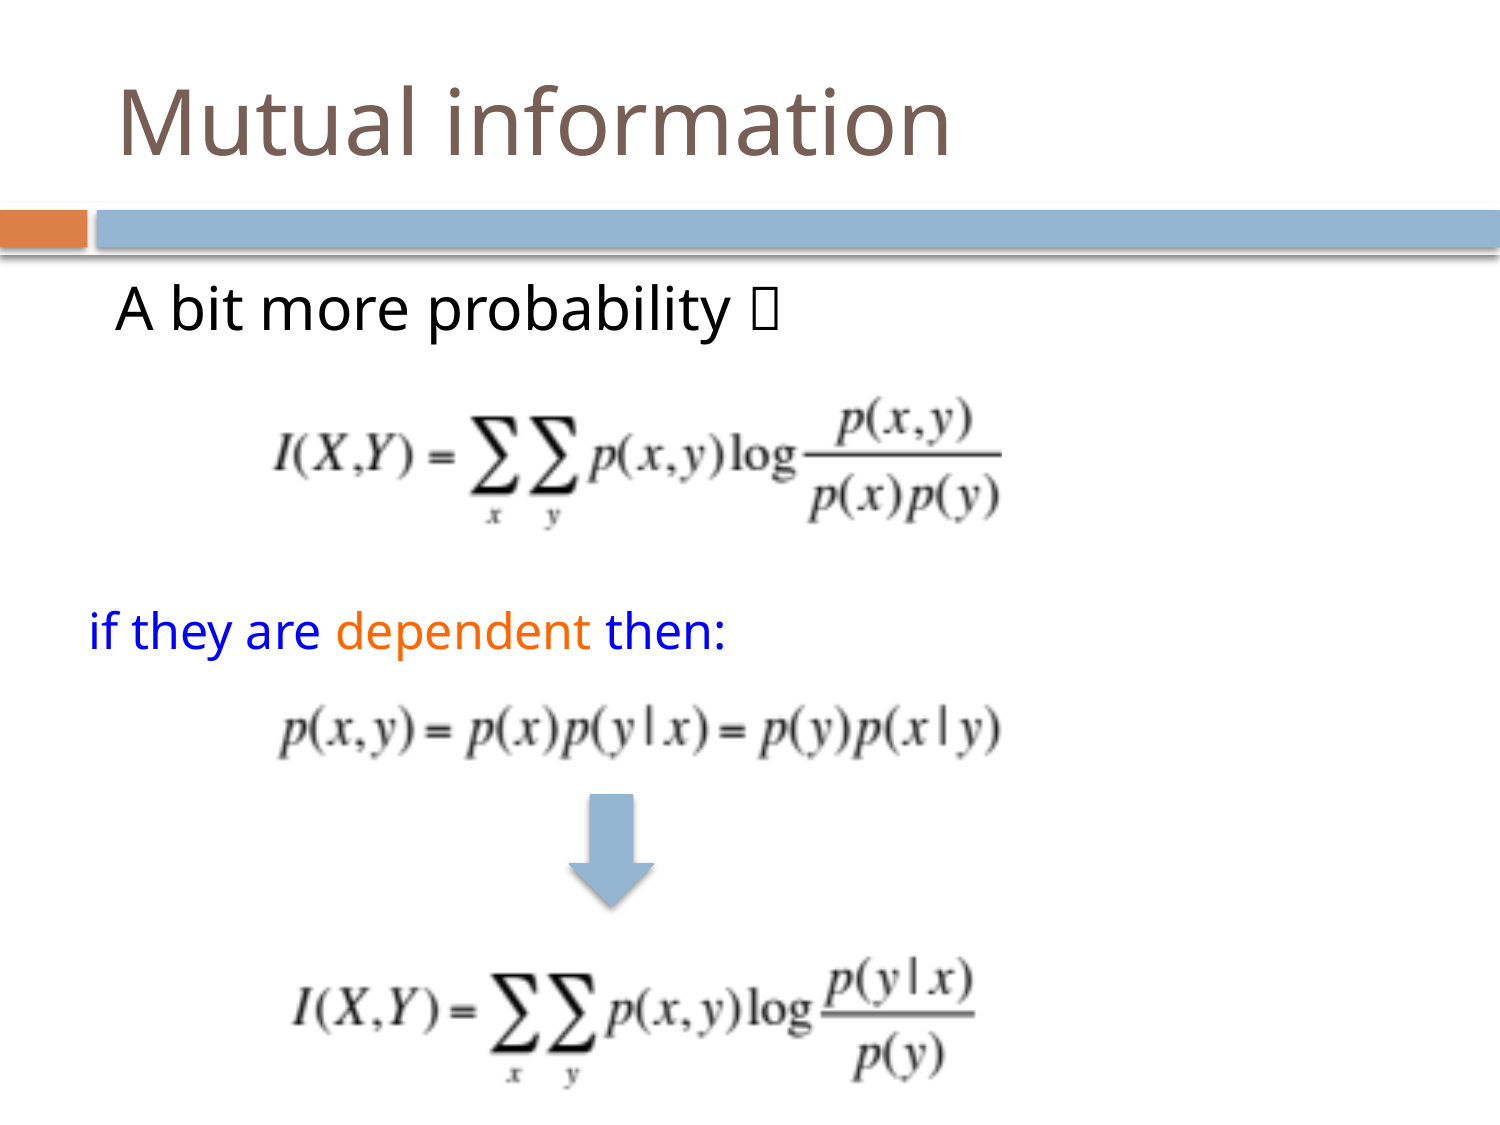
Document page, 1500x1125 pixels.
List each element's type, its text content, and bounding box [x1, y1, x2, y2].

list A bit more probability  [100, 262, 1438, 392]
text_box [568, 794, 655, 907]
text_box if they are dependent then: [73, 592, 1438, 667]
title Mutual information [100, 37, 1438, 200]
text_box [285, 940, 983, 1098]
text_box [270, 695, 1003, 766]
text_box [266, 391, 1003, 535]
